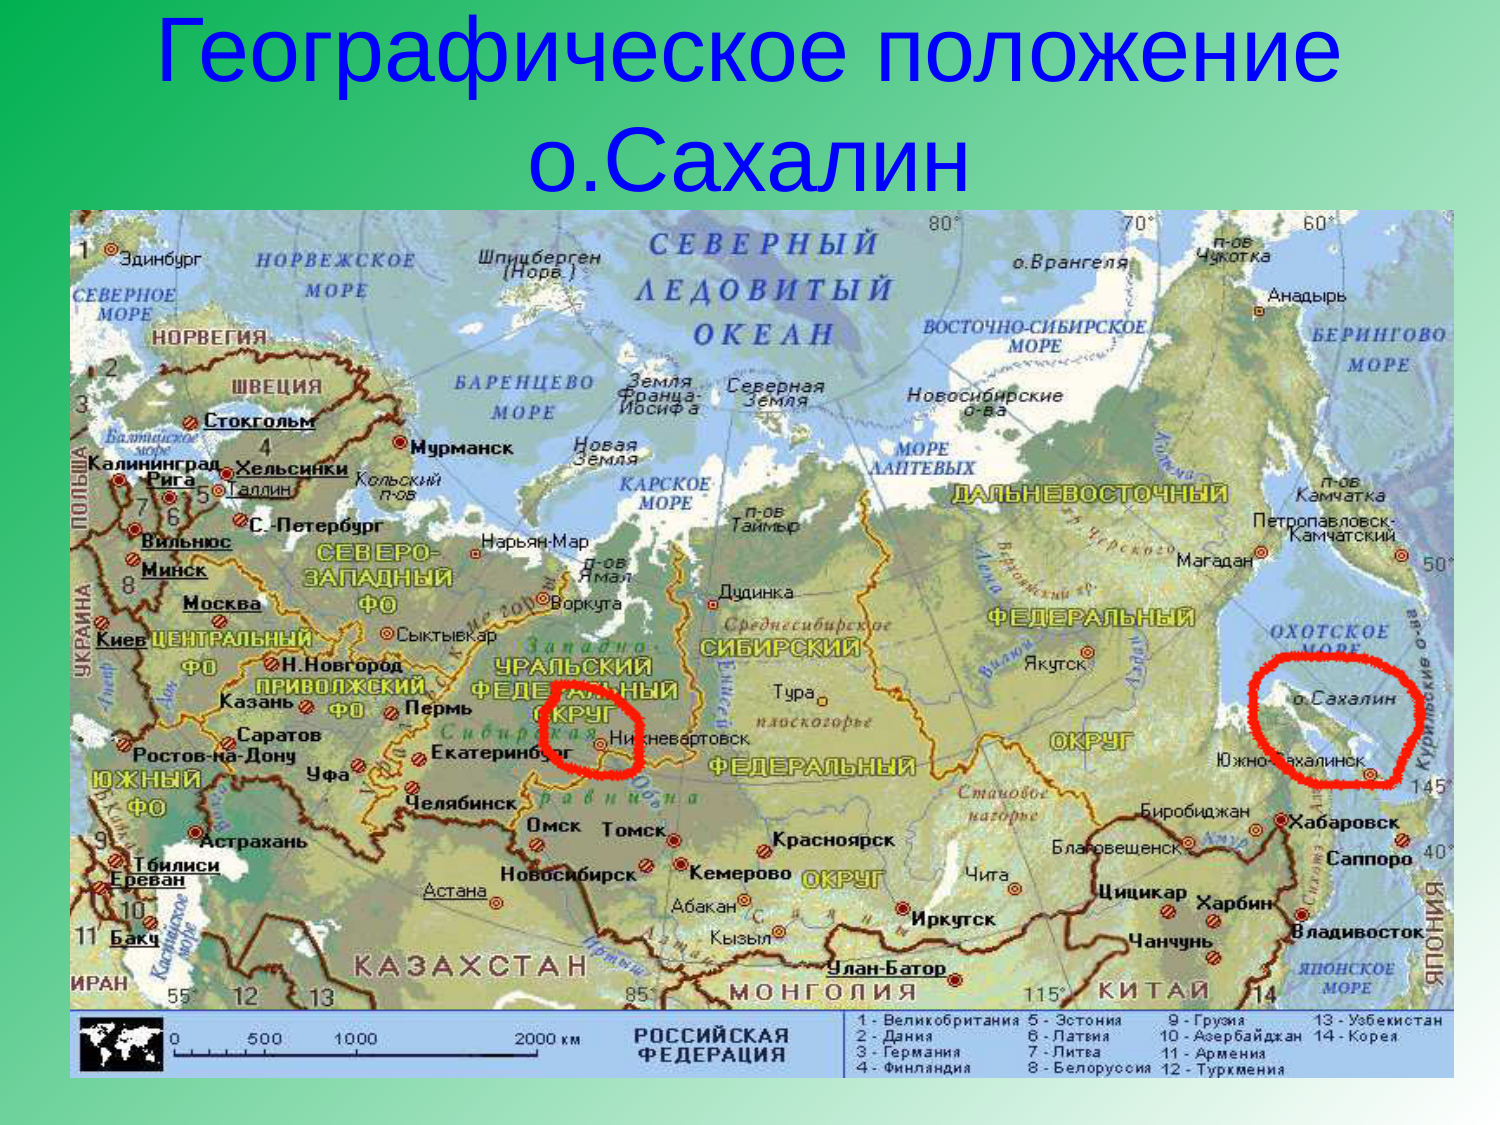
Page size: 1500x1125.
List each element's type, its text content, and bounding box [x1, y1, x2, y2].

title Географическое положение о.Сахалин [74, 0, 1426, 200]
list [70, 210, 1454, 1079]
